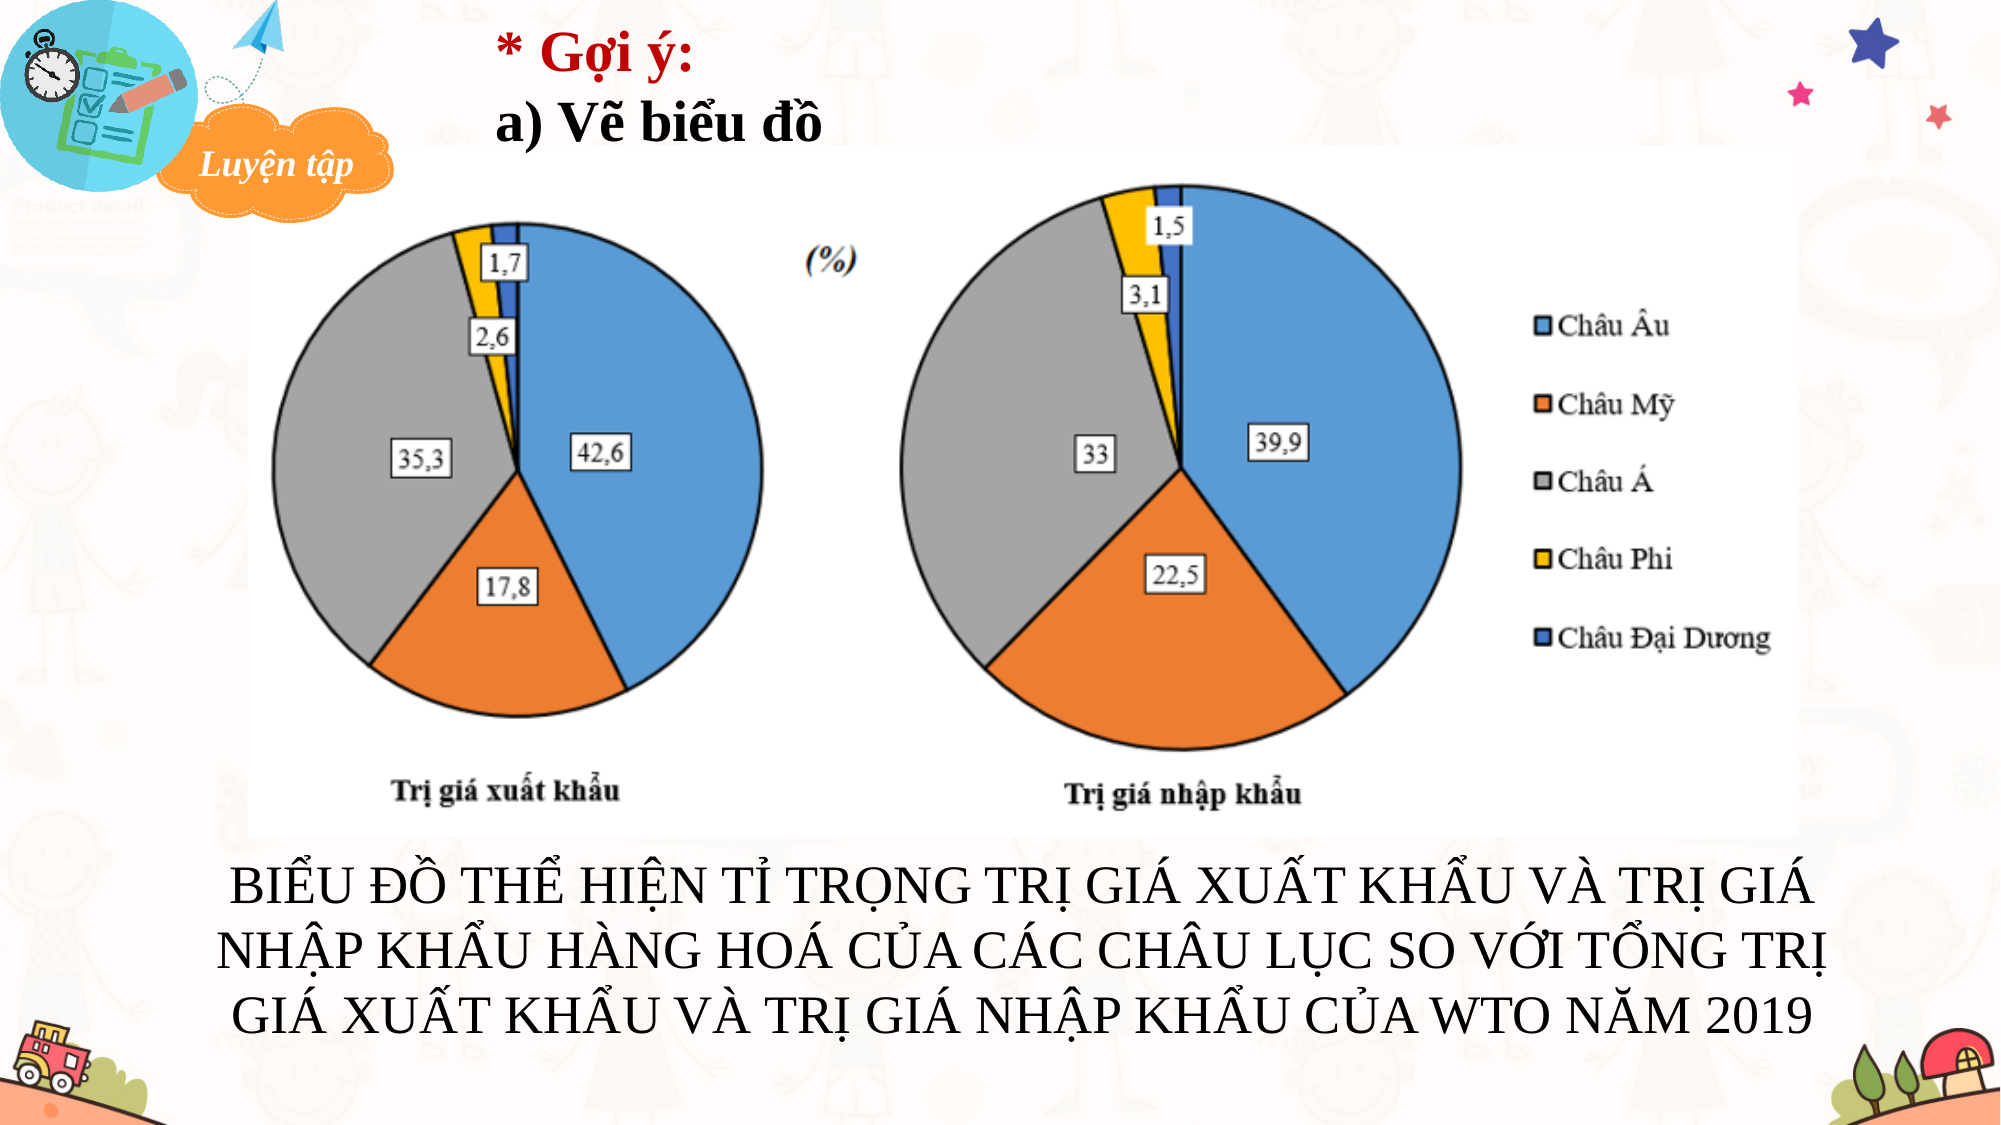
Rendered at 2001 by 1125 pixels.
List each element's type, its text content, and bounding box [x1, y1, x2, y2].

text_box BIỂU ĐỒ THỂ HIỆN TỈ TRỌNG TRỊ GIÁ XUẤT KHẨU VÀ TRỊ GIÁ NHẬP KHẨU HÀNG HOÁ CỦA CÁC CHÂU LỤC SO VỚI TỔNG TRỊ GIÁ XUẤT KHẨU VÀ TRỊ GIÁ NHẬP KHẨU CỦA WTO NĂM 2019 [189, 842, 1858, 1053]
text_box * Gợi ý: a) Vẽ biểu đồ [436, 5, 1906, 161]
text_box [0, 0, 395, 224]
picture [0, 0, 2001, 1125]
